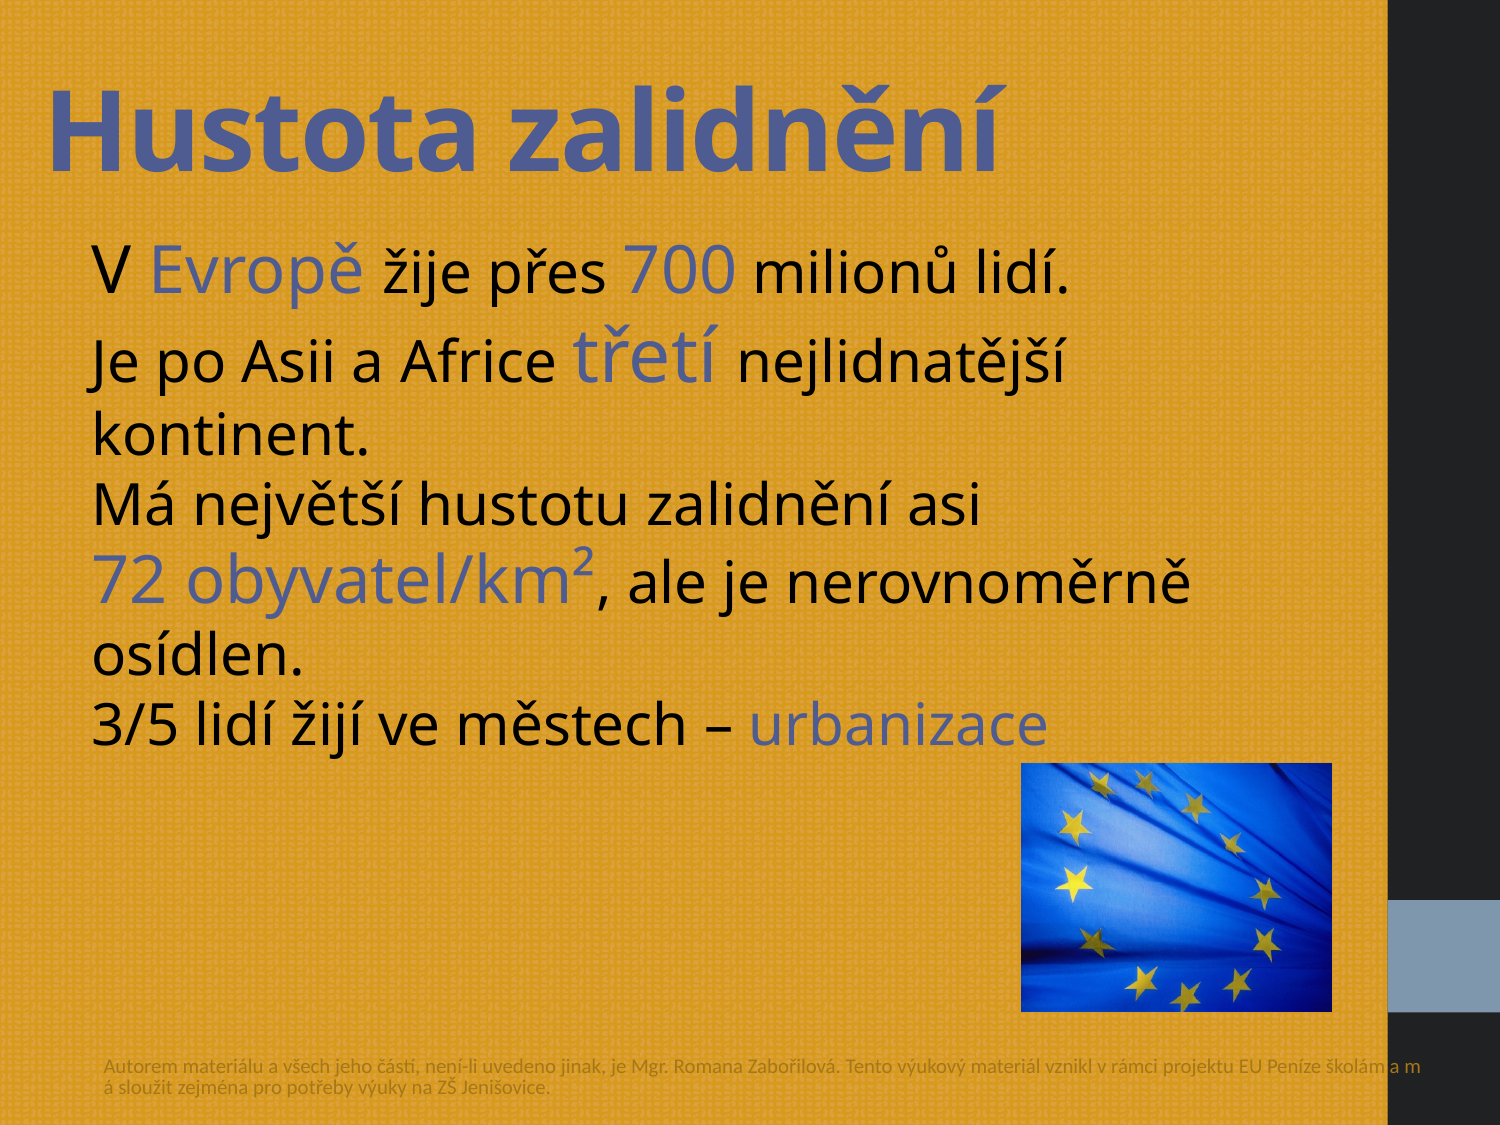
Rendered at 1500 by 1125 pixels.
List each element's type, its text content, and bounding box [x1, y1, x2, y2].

text_box V Evropě žije přes 700 milionů lidí. Je po Asii a Africe třetí nejlidnatější kontinent. Má největší hustotu zalidnění asi 72 obyvatel/km², ale je nerovnoměrně osídlen. 3/5 lidí žijí ve městech – urbanizace [76, 219, 1223, 835]
title Hustota zalidnění [28, 32, 1459, 220]
footer Autorem materiálu a všech jeho částí, není-li uvedeno jinak, je Mgr. Romana Zabořilová. Tento výukový materiál vznikl v rámci projektu EU Peníze školám a má sloužit zejména pro potřeby výuky na ZŠ Jenišovice. [88, 1035, 1447, 1095]
picture [1021, 762, 1333, 1012]
